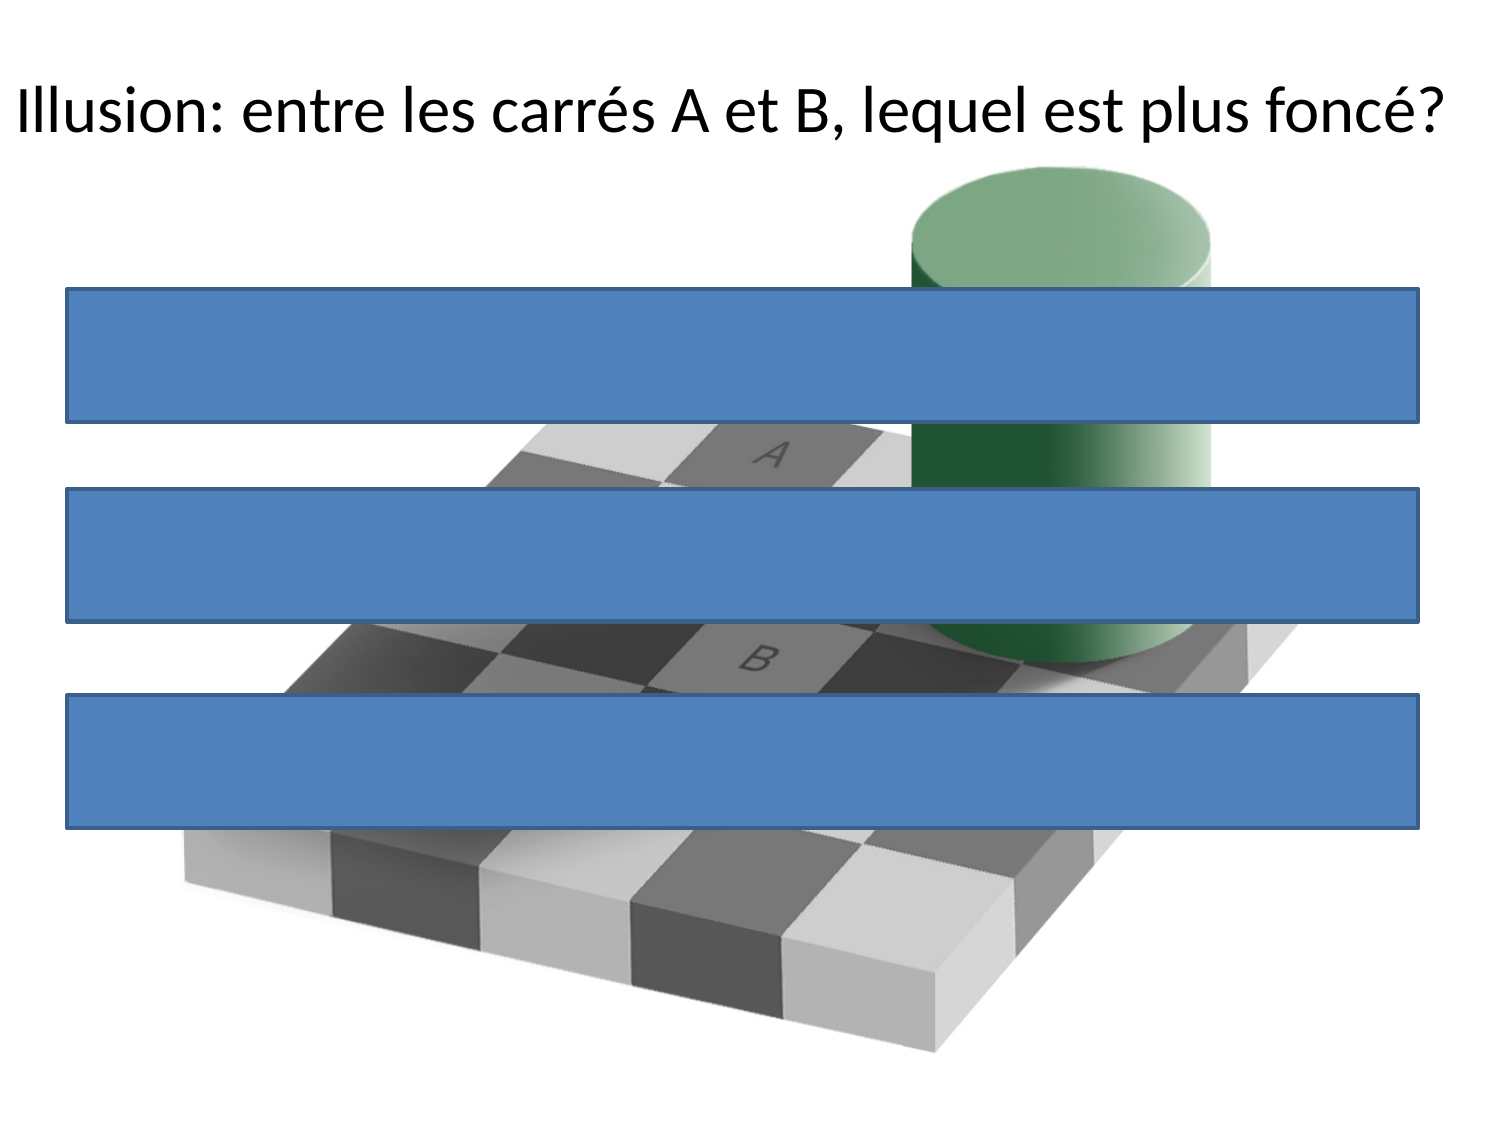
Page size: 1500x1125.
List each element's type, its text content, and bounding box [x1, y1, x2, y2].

picture [138, 140, 1362, 1091]
text_box [65, 487, 133, 624]
list Illusion: entre les carrés A et B, lequel est plus foncé? [0, 58, 1500, 247]
text_box [1366, 487, 1420, 624]
text_box [65, 693, 133, 830]
text_box [1366, 287, 1420, 424]
text_box [65, 287, 133, 424]
text_box [1366, 693, 1420, 830]
